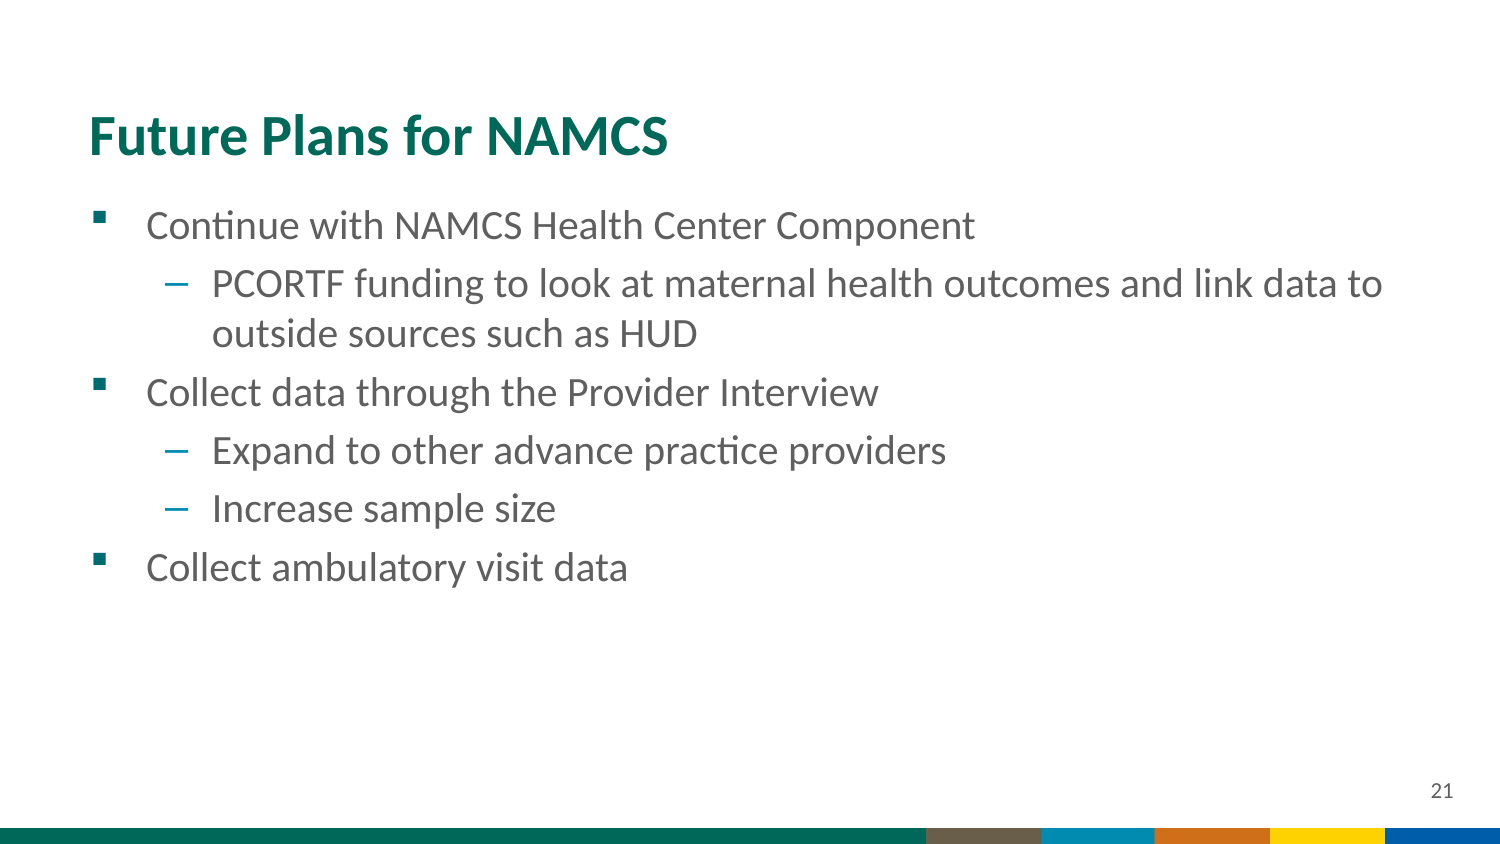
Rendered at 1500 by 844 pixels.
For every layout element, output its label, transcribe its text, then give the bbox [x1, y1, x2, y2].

title Future Plans for NAMCS [75, 33, 1425, 175]
picture [0, 828, 1042, 844]
list Continue with NAMCS Health Center Component PCORTF funding to look at maternal health outcomes and link data to outside sources such as HUD Collect data through the Provider Interview Expand to other advance practice providers Increase sample size Collect ambulatory visit data [75, 190, 1425, 739]
picture [1154, 828, 1500, 844]
